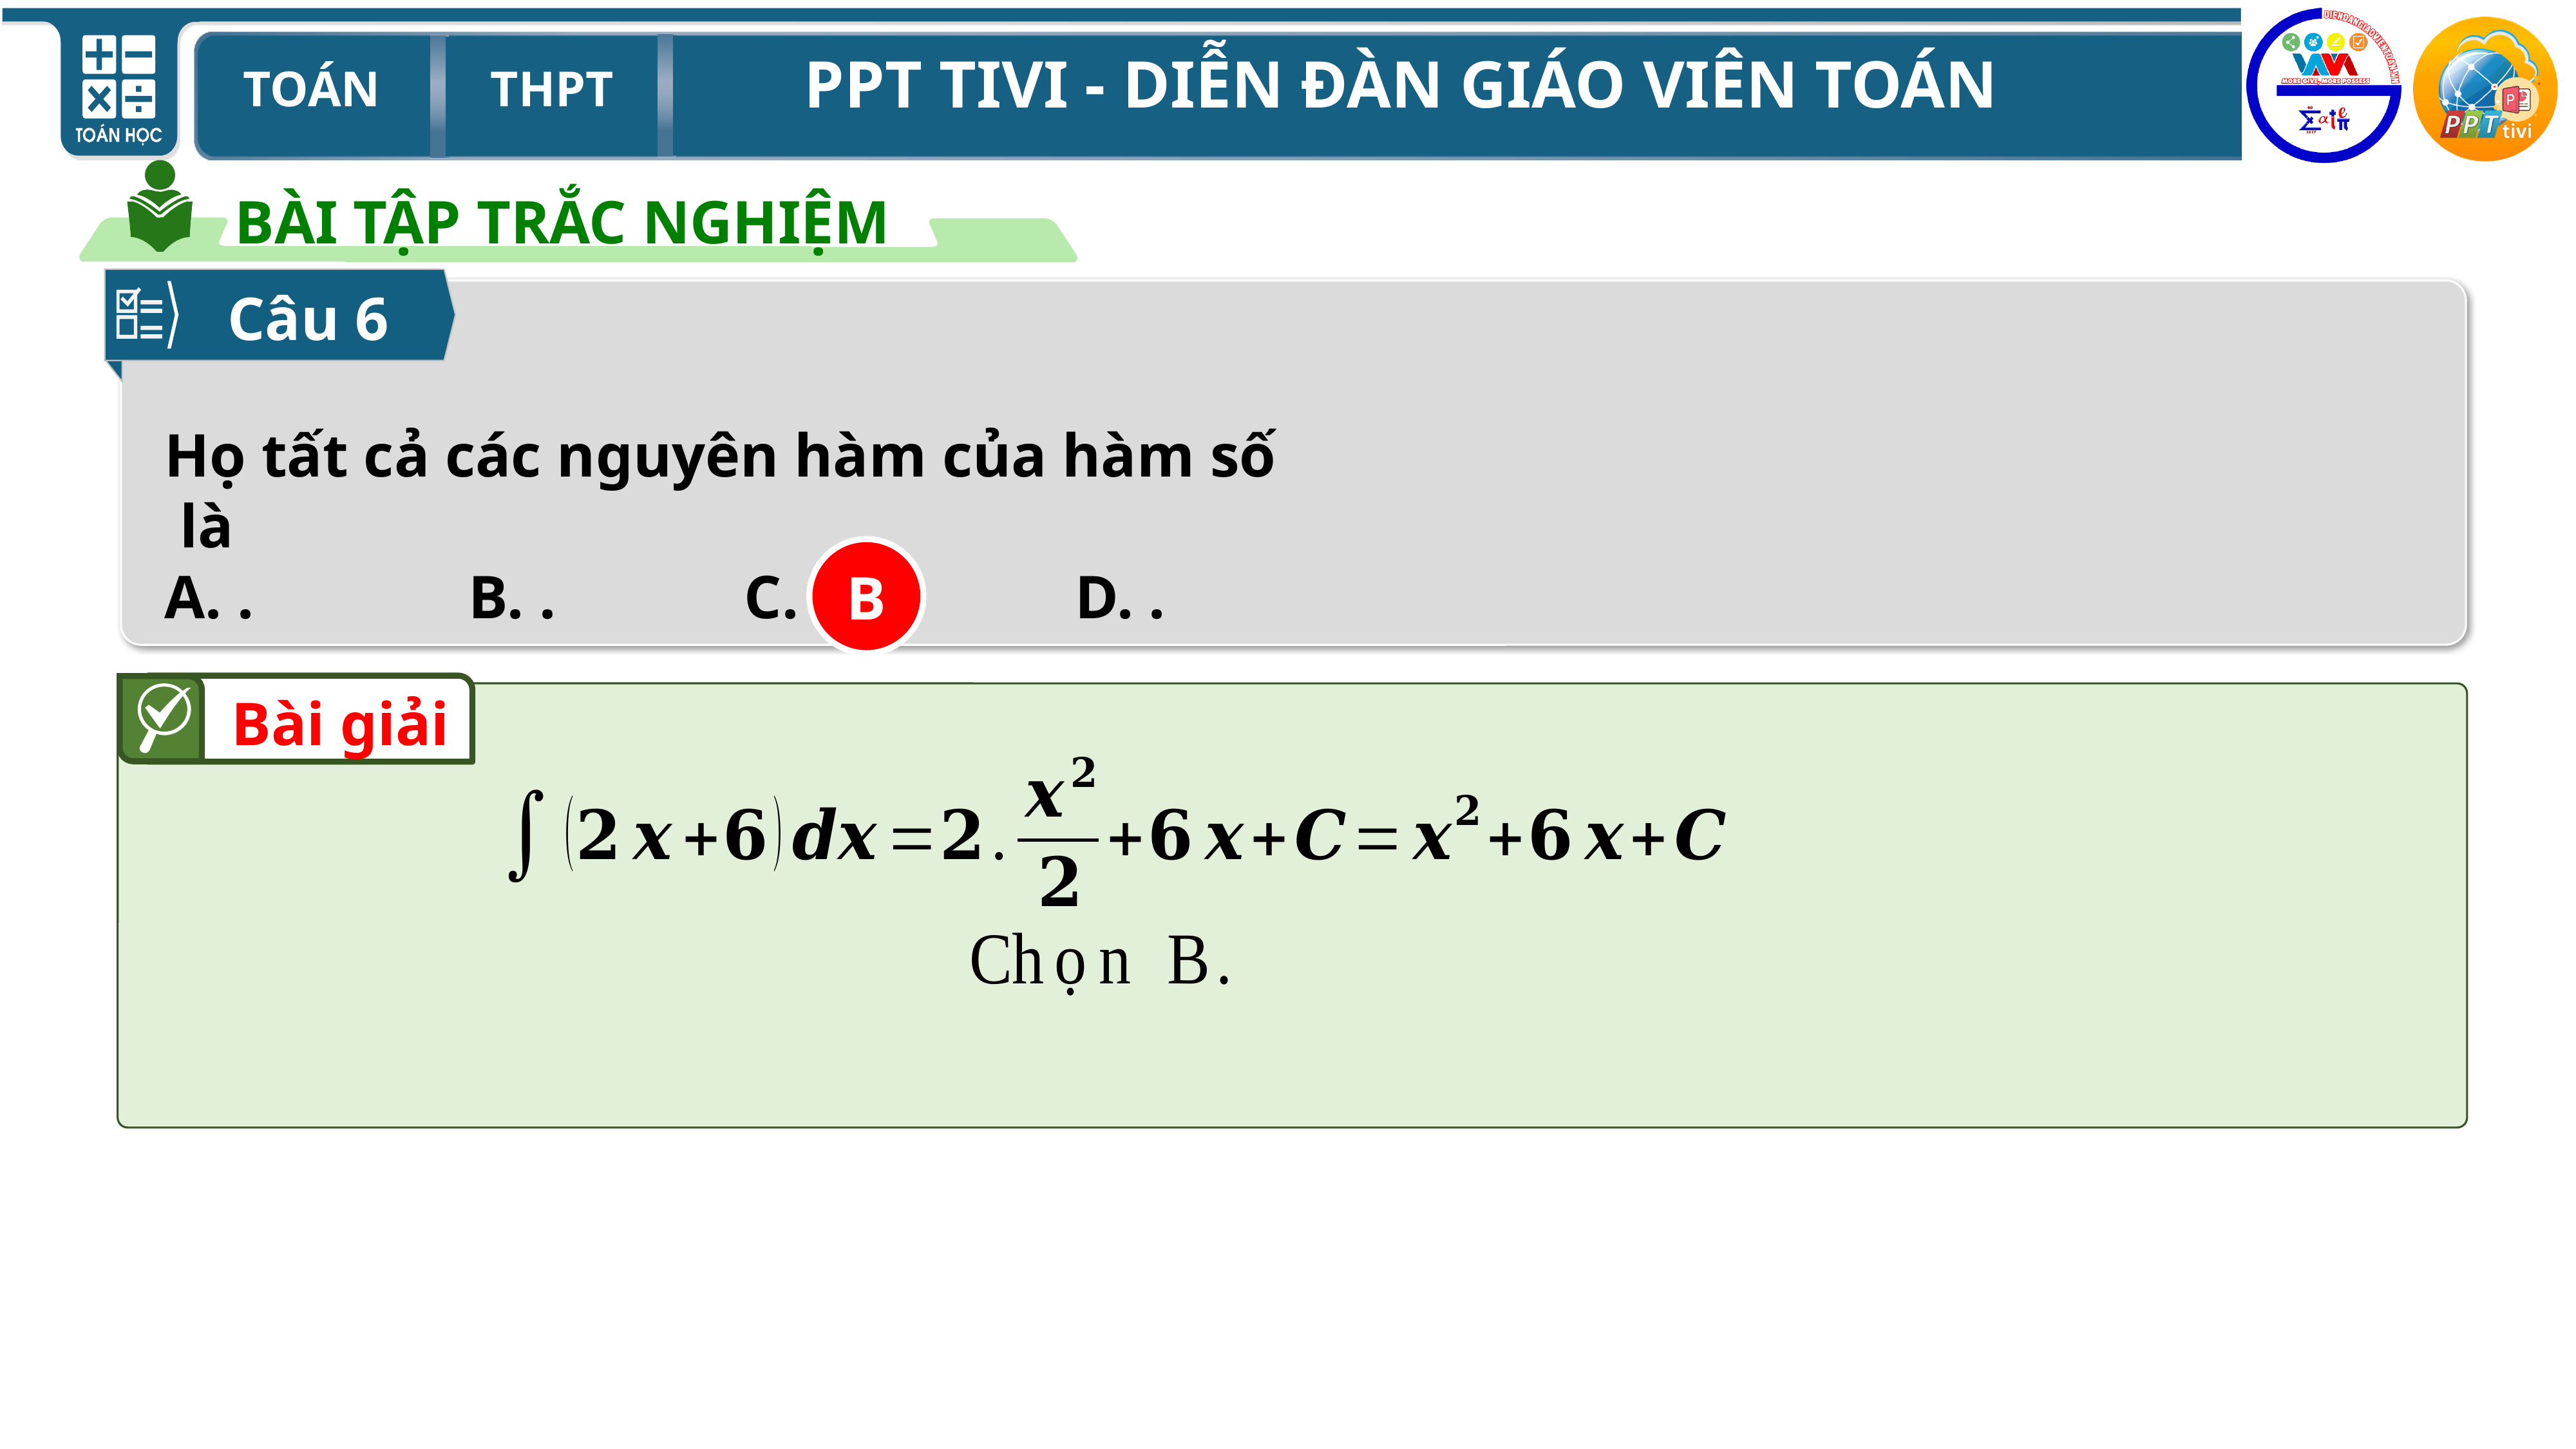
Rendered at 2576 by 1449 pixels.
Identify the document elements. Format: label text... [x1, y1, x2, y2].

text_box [104, 269, 2467, 645]
picture [2, 22, 2242, 160]
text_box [117, 676, 2467, 1128]
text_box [78, 160, 1079, 263]
picture [2412, 16, 2558, 162]
text_box B [836, 645, 897, 654]
picture [2246, 8, 2401, 163]
